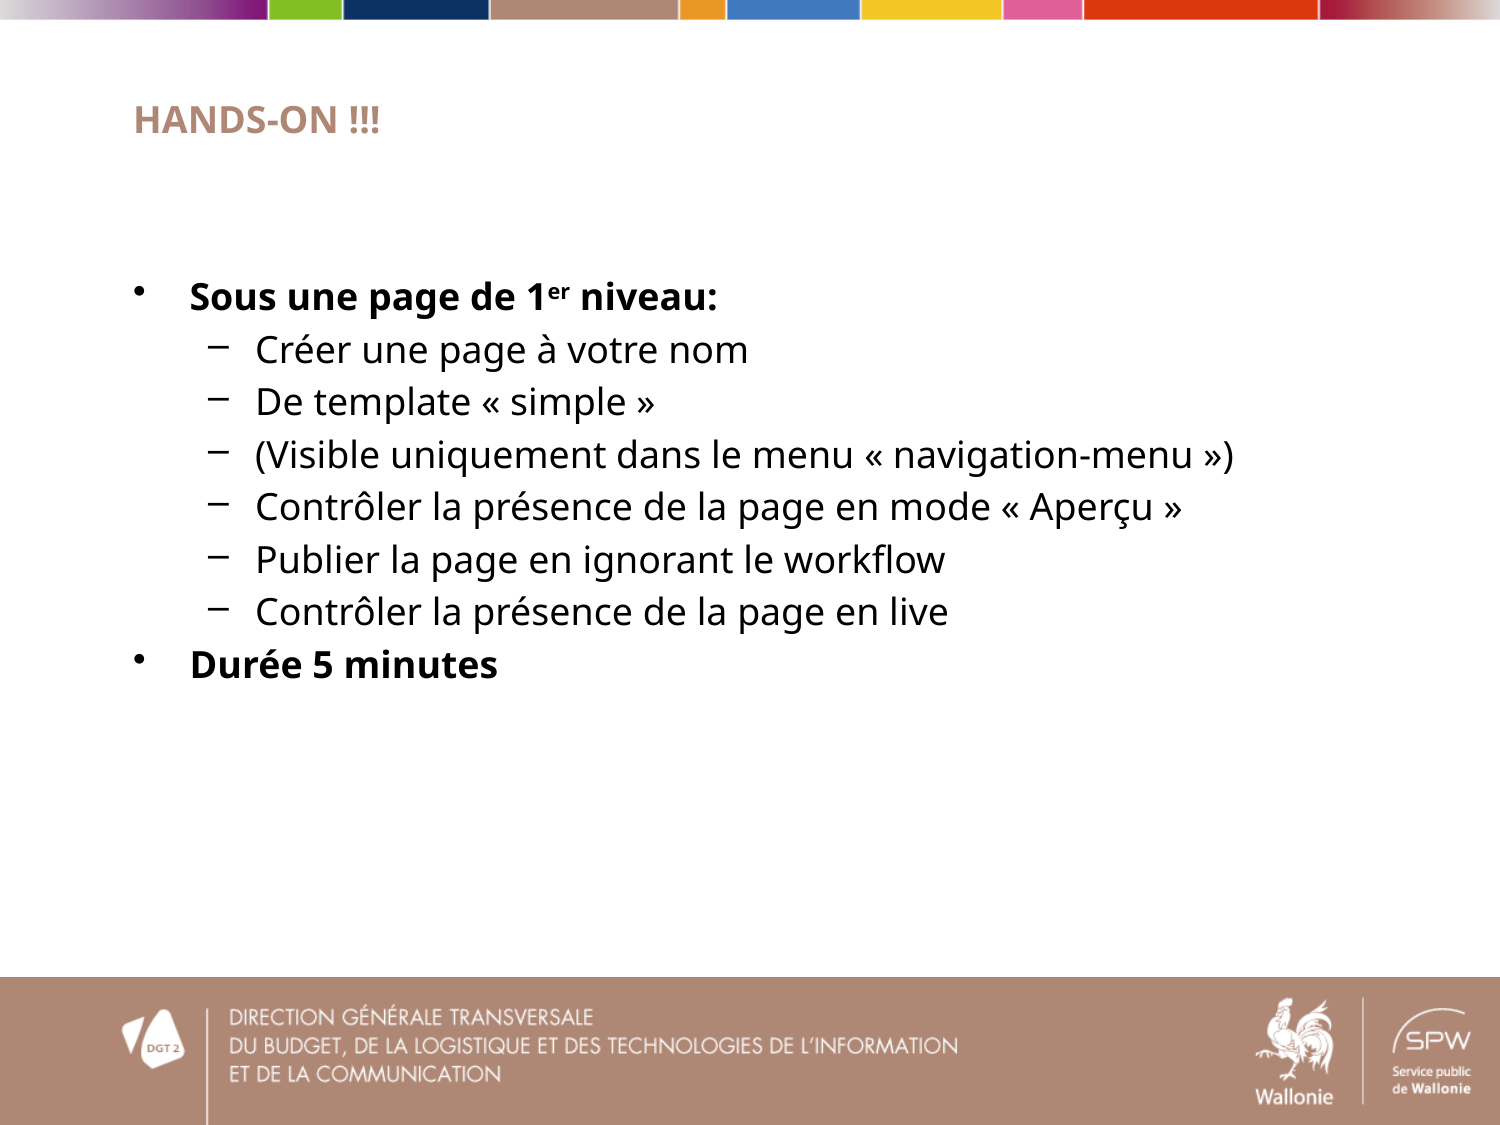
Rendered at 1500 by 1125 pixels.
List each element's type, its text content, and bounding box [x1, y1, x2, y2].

picture [0, 977, 1500, 1125]
list Sous une page de 1er niveau: Créer une page à votre nom De template « simple » (Visible uniquement dans le menu « navigation-menu ») Contrôler la présence de la page en mode « Aperçu » Publier la page en ignorant le workflow Contrôler la présence de la page en live Durée 5 minutes [118, 265, 1418, 945]
picture [0, 0, 1500, 24]
title Hands-on !!! [117, 88, 1418, 237]
